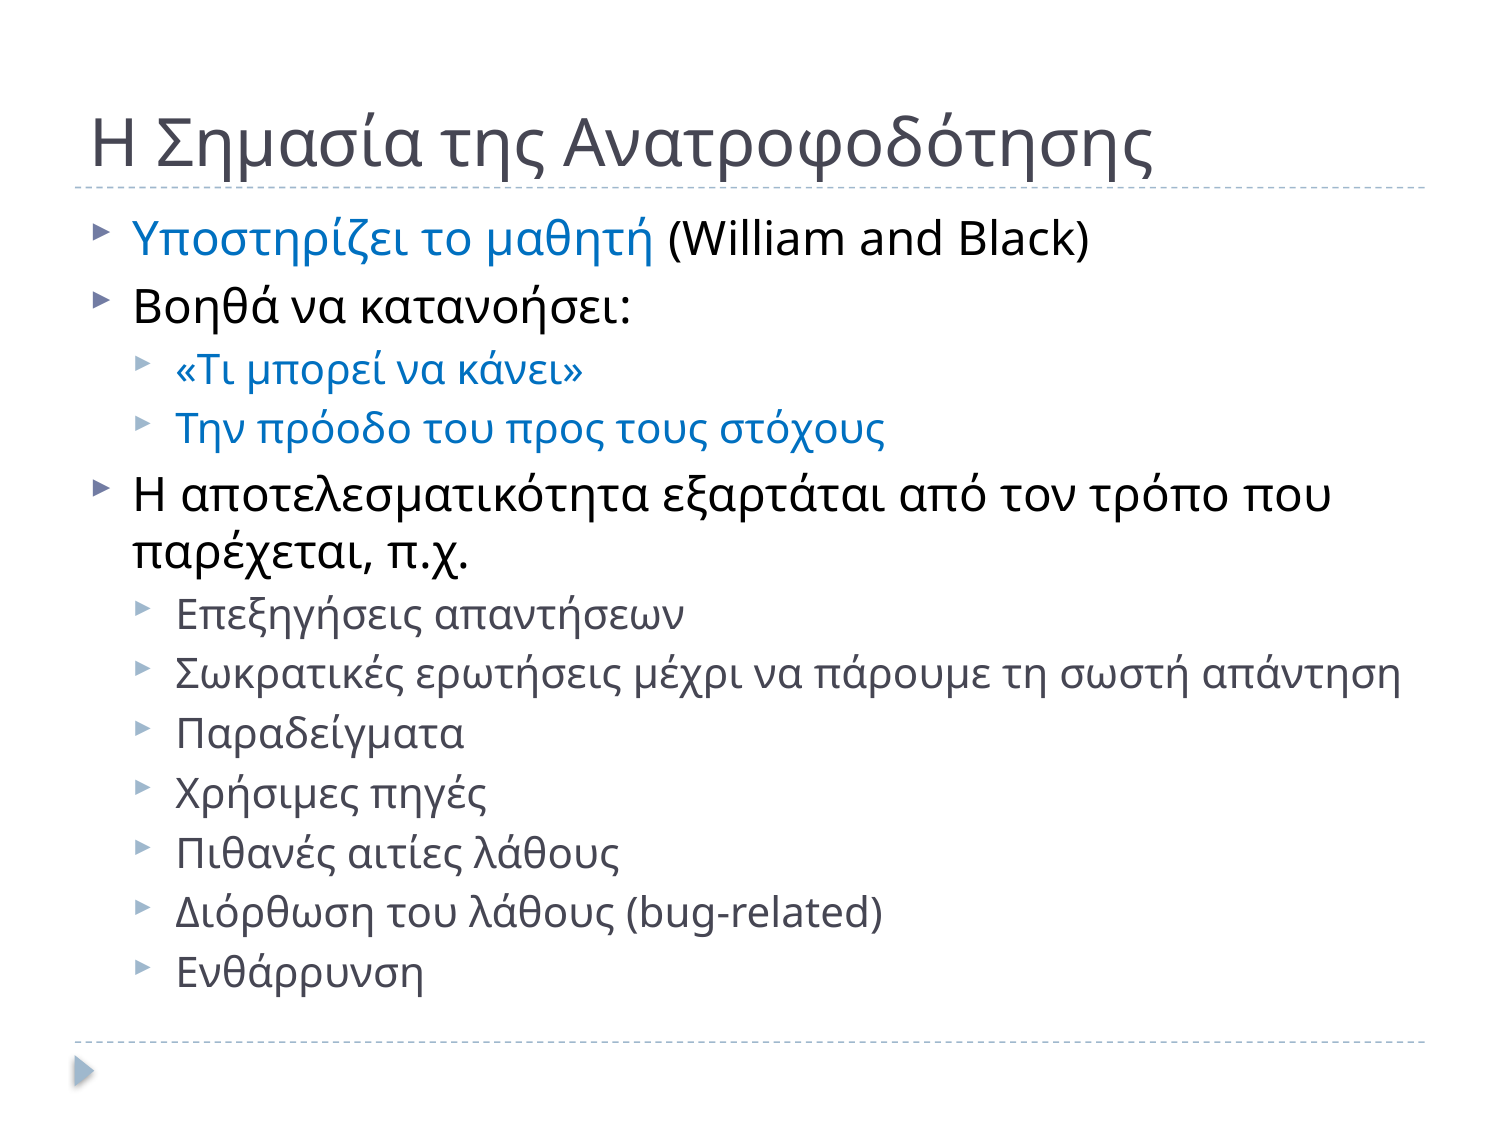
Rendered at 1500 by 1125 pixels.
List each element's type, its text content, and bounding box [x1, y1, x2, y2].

list Υποστηρίζει το μαθητή (William and Black) Βοηθά να κατανοήσει: «Tι μπορεί να κάνει» Την πρόοδο του προς τους στόχους Η αποτελεσματικότητα εξαρτάται από τον τρόπο που παρέχεται, π.χ. Επεξηγήσεις απαντήσεων Σωκρατικές ερωτήσεις μέχρι να πάρουμε τη σωστή απάντηση Παραδείγματα Χρήσιμες πηγές Πιθανές αιτίες λάθους Διόρθωση του λάθους (bug-related) Ενθάρρυνση [75, 200, 1500, 1010]
title Η Σημασία της Ανατροφοδότησης [75, 24, 1425, 188]
